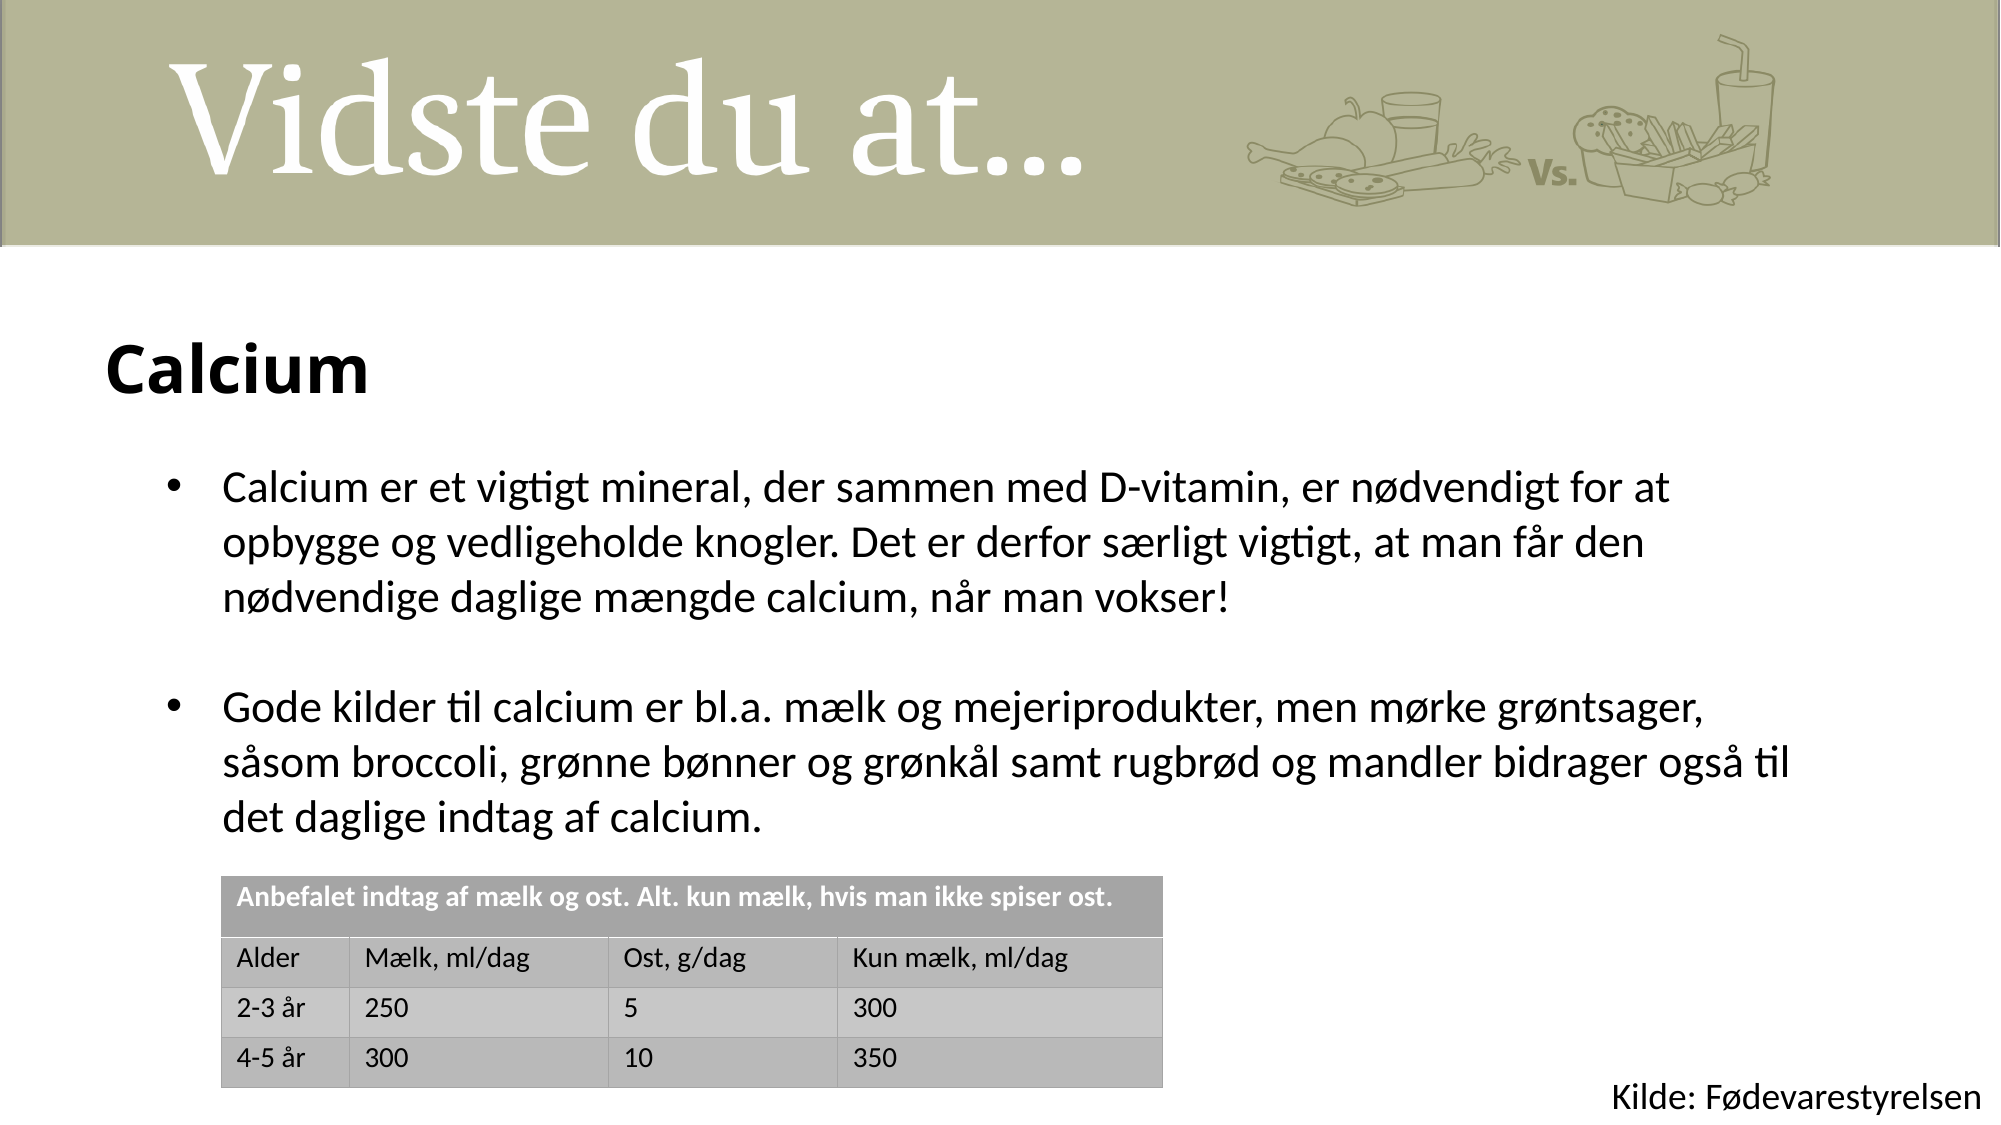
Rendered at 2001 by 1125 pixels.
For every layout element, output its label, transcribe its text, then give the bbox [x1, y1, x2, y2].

table_cell 350 [838, 1038, 1162, 1087]
table_header Anbefalet indtag af mælk og ost. Alt. kun mælk, hvis man ikke spiser ost. [222, 877, 1162, 937]
table_cell 4-5 år [222, 1038, 349, 1087]
table_cell Kun mælk, ml/dag [838, 938, 1162, 987]
text_box Kilde: Fødevarestyrelsen [1597, 1064, 1998, 1125]
table_cell Ost, g/dag [609, 938, 837, 987]
table_cell 2-3 år [222, 988, 349, 1037]
table_cell Alder [222, 938, 349, 987]
table_cell 250 [350, 988, 608, 1037]
table_cell 5 [609, 988, 837, 1037]
text_box Calcium er et vigtigt mineral, der sammen med D-vitamin, er nødvendigt for at opbygge og vedligeholde knogler. Det er derfor særligt vigtigt, at man får den nødvendige daglige mængde calcium, når man vokser! Gode kilder til calcium er bl.a. mælk og mejeriprodukter, men mørke grøntsager, såsom broccoli, grønne bønner og grønkål samt rugbrød og mandler bidrager også til det daglige indtag af calcium. [151, 449, 1830, 959]
table_cell Mælk, ml/dag [350, 938, 608, 987]
table_cell 10 [609, 1038, 837, 1087]
table_cell 300 [838, 988, 1162, 1037]
picture [0, 0, 2000, 247]
table_cell 300 [350, 1038, 608, 1087]
title Calcium [69, 297, 407, 447]
